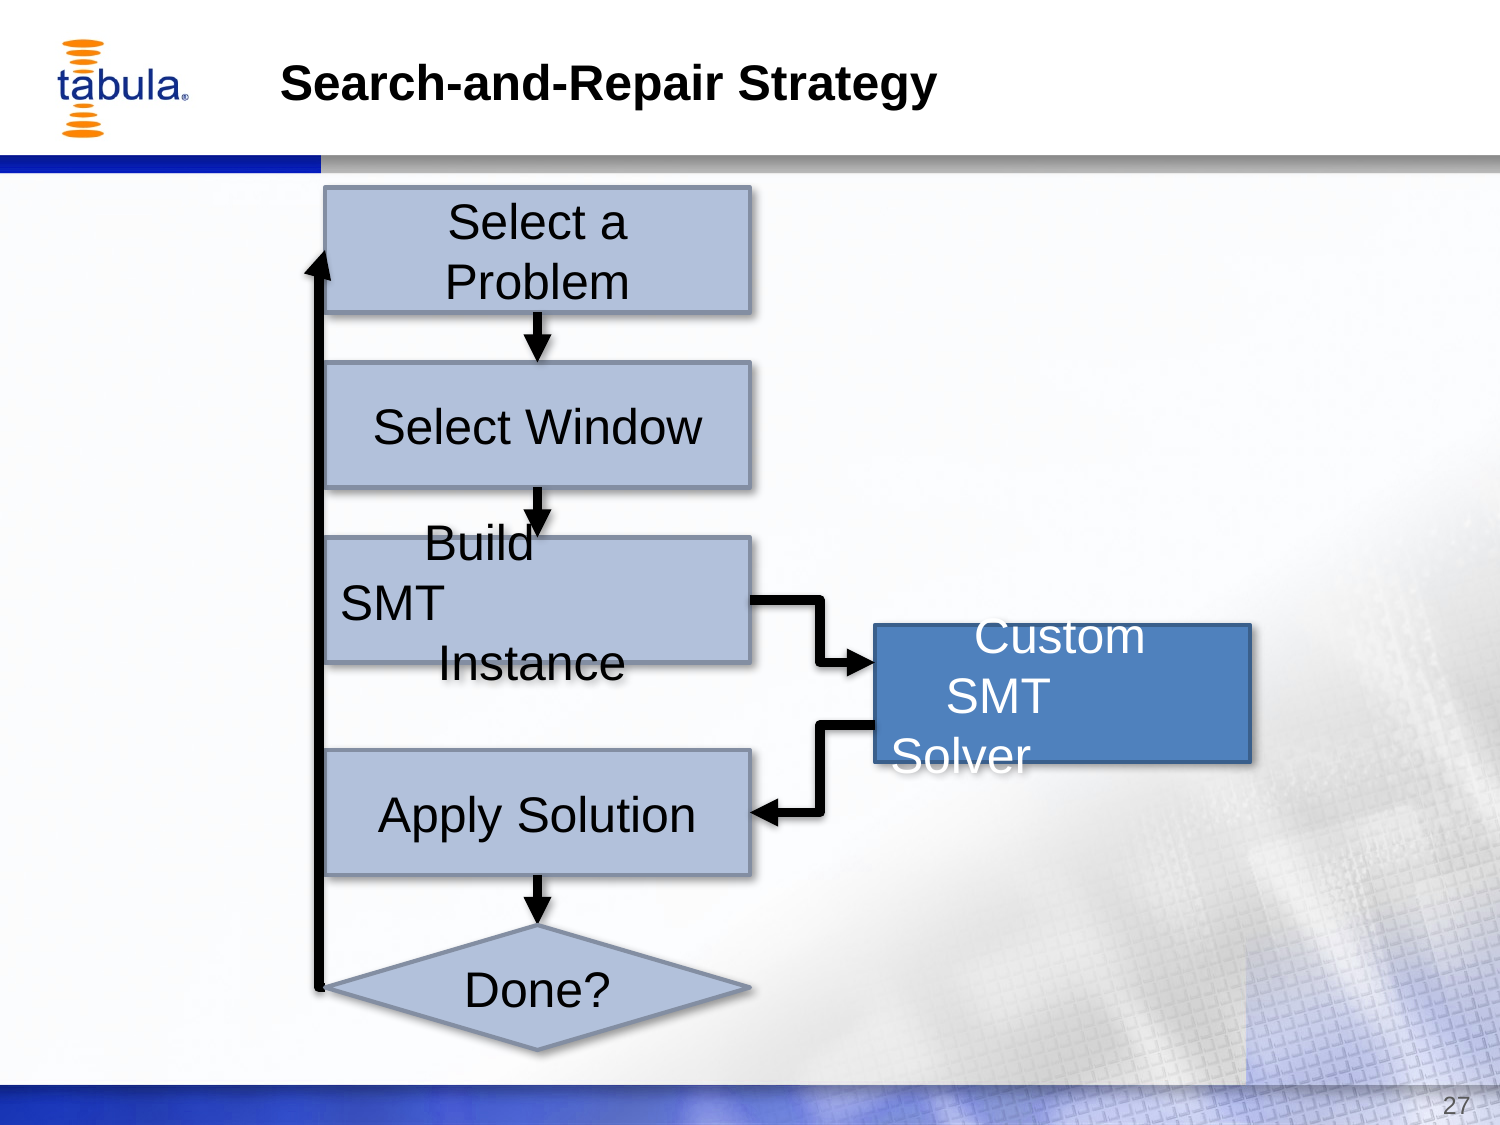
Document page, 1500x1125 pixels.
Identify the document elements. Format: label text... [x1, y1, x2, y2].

text_box Custom SMT Solver [873, 623, 1252, 764]
text_box Build SMT Instance [332, 535, 752, 665]
title Search-and-Repair Strategy [264, 19, 1360, 141]
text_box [749, 724, 876, 813]
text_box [324, 249, 328, 988]
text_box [749, 599, 876, 663]
text_box Apply Solution [332, 748, 752, 877]
text_box Select Window [332, 360, 752, 490]
text_box Done? [331, 923, 753, 1053]
picture [0, 0, 1500, 1125]
text_box Select a Problem [323, 185, 752, 315]
slide_number 27 [1135, 1083, 1486, 1125]
